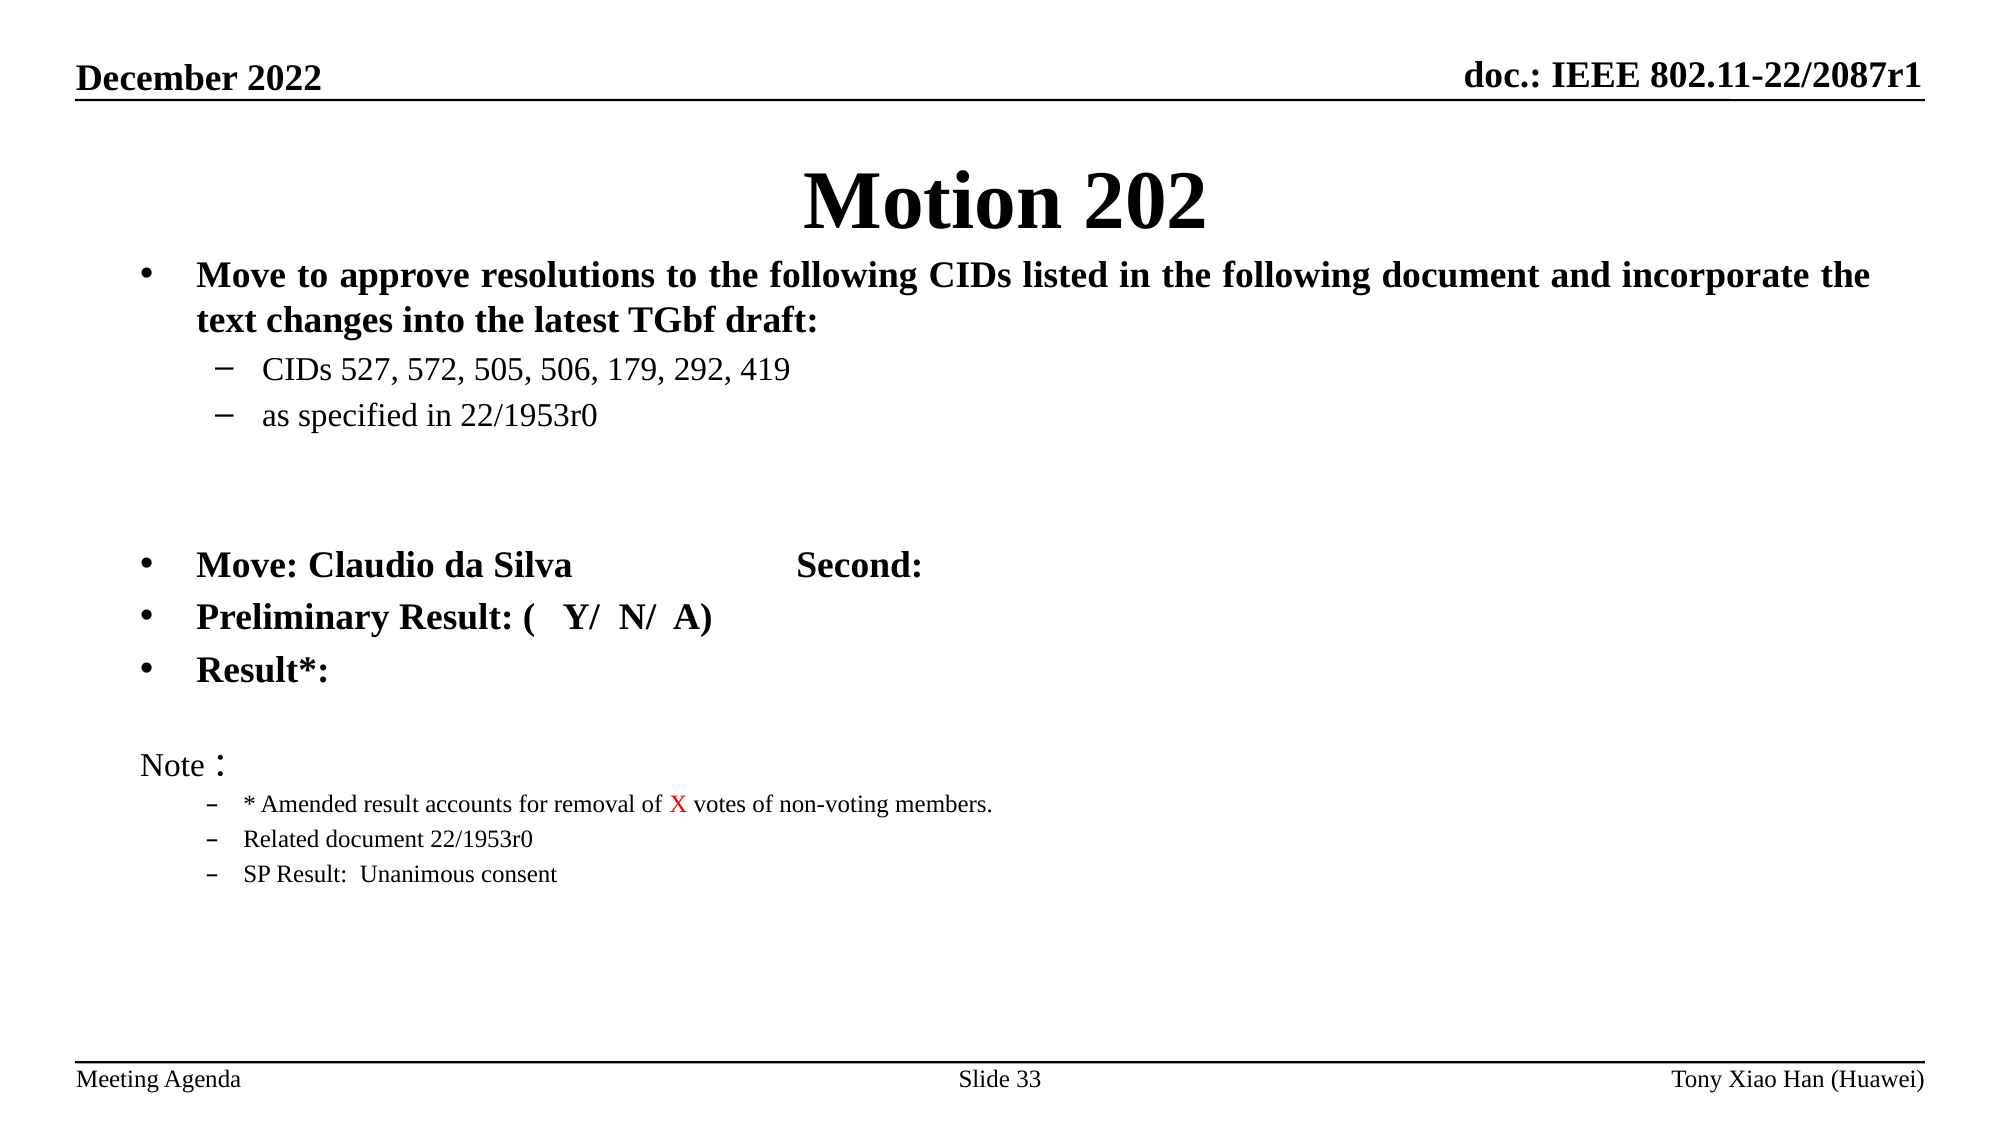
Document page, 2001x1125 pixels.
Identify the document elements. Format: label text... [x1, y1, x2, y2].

text_box Move to approve resolutions to the following CIDs listed in the following document and incorporate the text changes into the latest TGbf draft: CIDs 527, 572, 505, 506, 179, 292, 419 as specified in 22/1953r0 Move: Claudio da Silva Second: Preliminary Result: ( Y/ N/ A) Result*: Note： * Amended result accounts for removal of X votes of non-voting members. Related document 22/1953r0 SP Result: Unanimous consent [125, 212, 1888, 900]
text_box Motion 202 [368, 137, 1644, 212]
